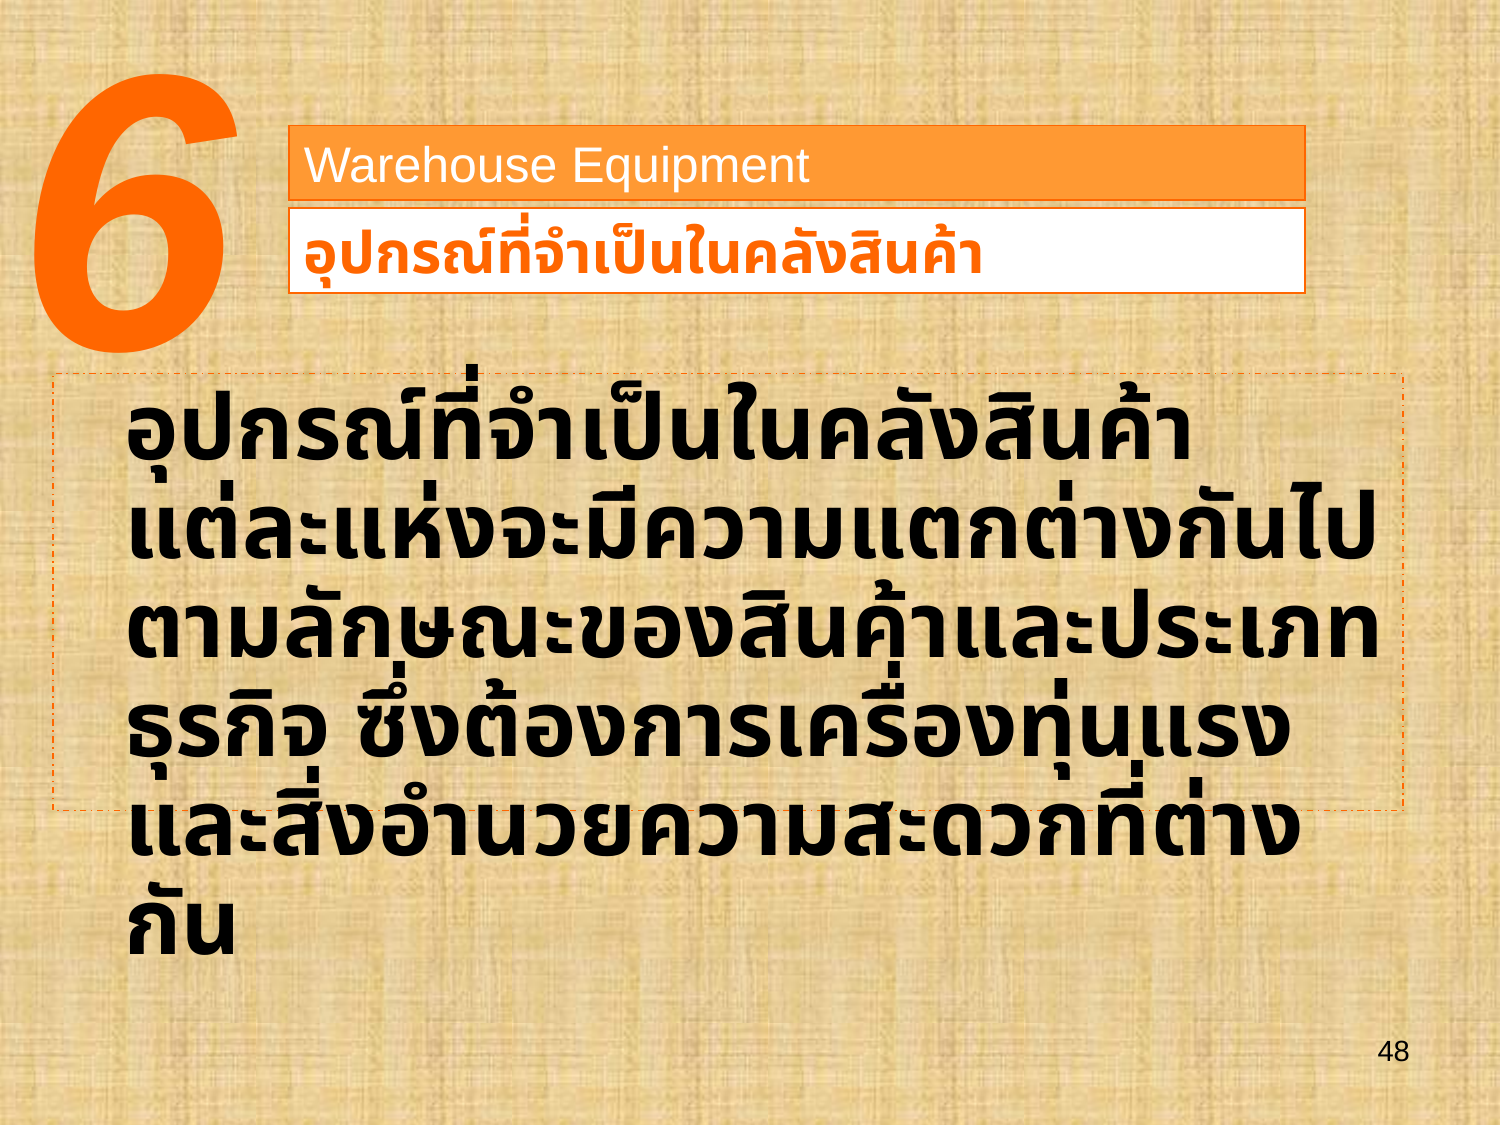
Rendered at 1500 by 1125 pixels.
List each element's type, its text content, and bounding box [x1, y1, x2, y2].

list อุปกรณ์ที่จำเป็นในคลังสินค้าแต่ละแห่งจะมีความแตกต่างกันไปตามลักษณะของสินค้าและประเภทธุรกิจ ซึ่งต้องการเครื่องทุ่นแรงและสิ่งอำนวยความสะดวกที่ต่างกัน [52, 373, 1404, 811]
text_box 6 [2, 0, 251, 436]
text_box Warehouse Equipment [289, 125, 1306, 201]
slide_number 48 [1074, 1024, 1426, 1103]
picture [0, 0, 1500, 1125]
text_box อุปกรณ์ที่จำเป็นในคลังสินค้า [289, 208, 1306, 293]
